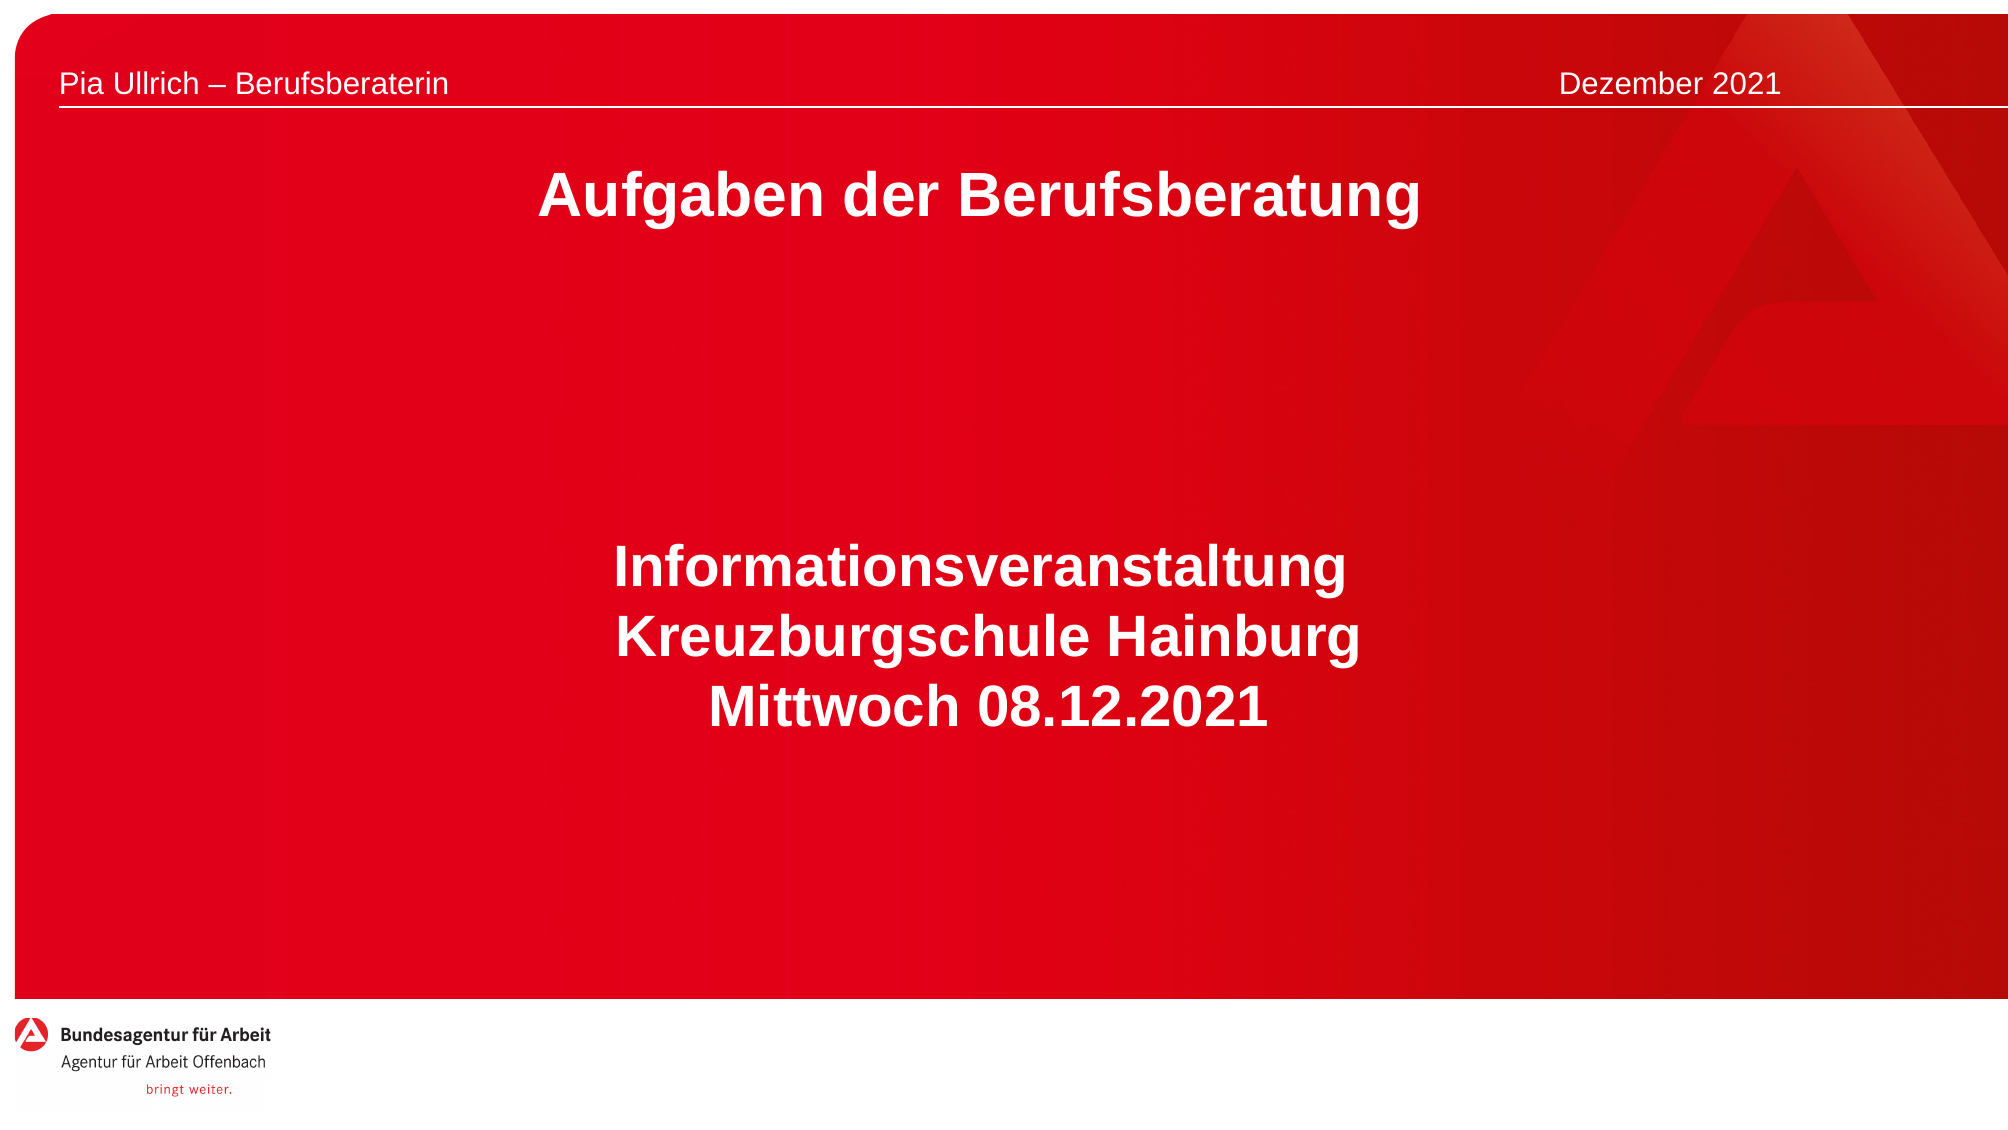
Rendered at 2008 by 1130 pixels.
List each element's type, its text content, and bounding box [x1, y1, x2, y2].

picture [14, 1017, 271, 1116]
list Informationsveranstaltung Kreuzburgschule Hainburg Mittwoch 08.12.2021 [59, 528, 1920, 910]
title Aufgaben der Berufsberatung [59, 154, 1920, 333]
list Pia Ullrich – Berufsberaterin Dezember 2021 [59, 62, 1920, 104]
picture [14, 14, 2008, 999]
